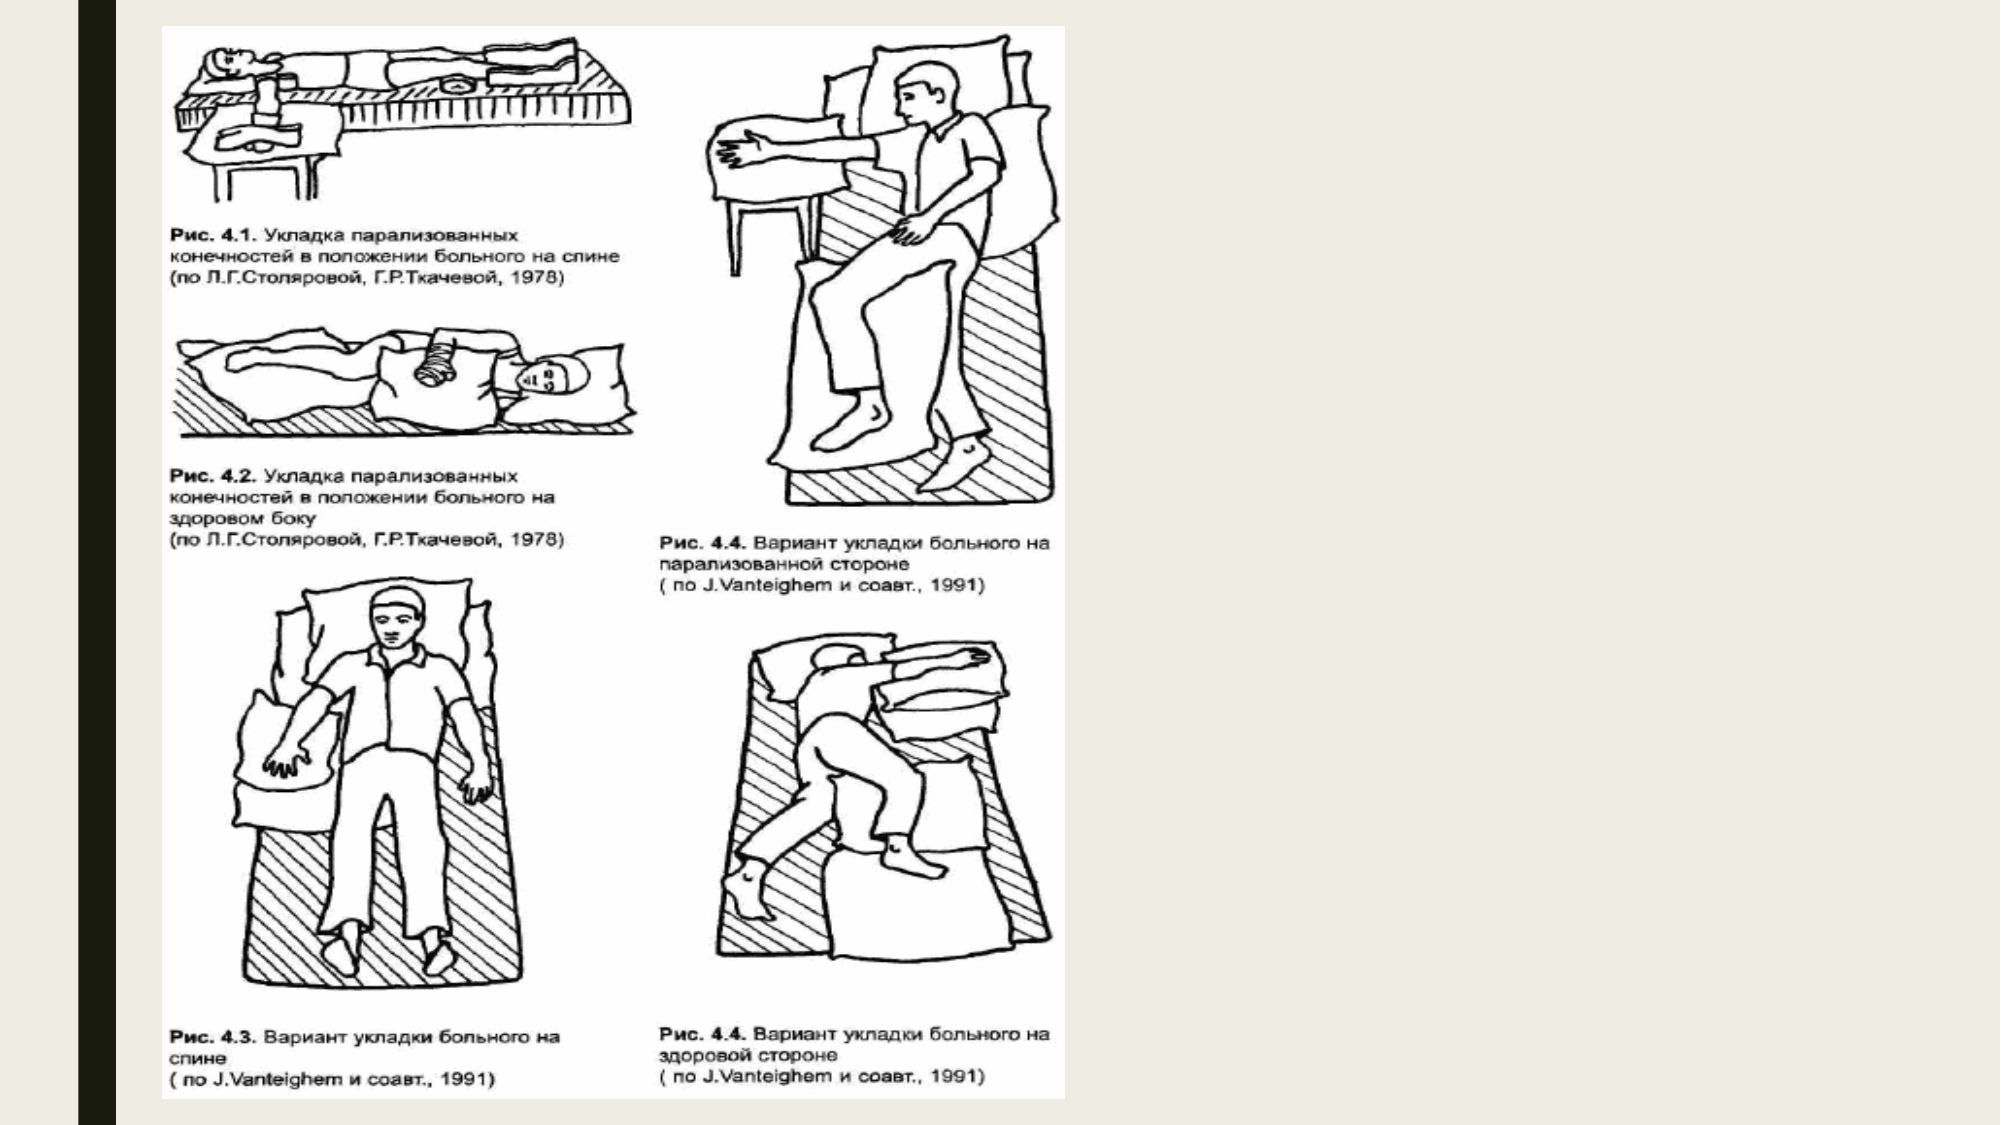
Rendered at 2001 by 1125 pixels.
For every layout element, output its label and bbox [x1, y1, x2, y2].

list [162, 26, 1065, 1099]
